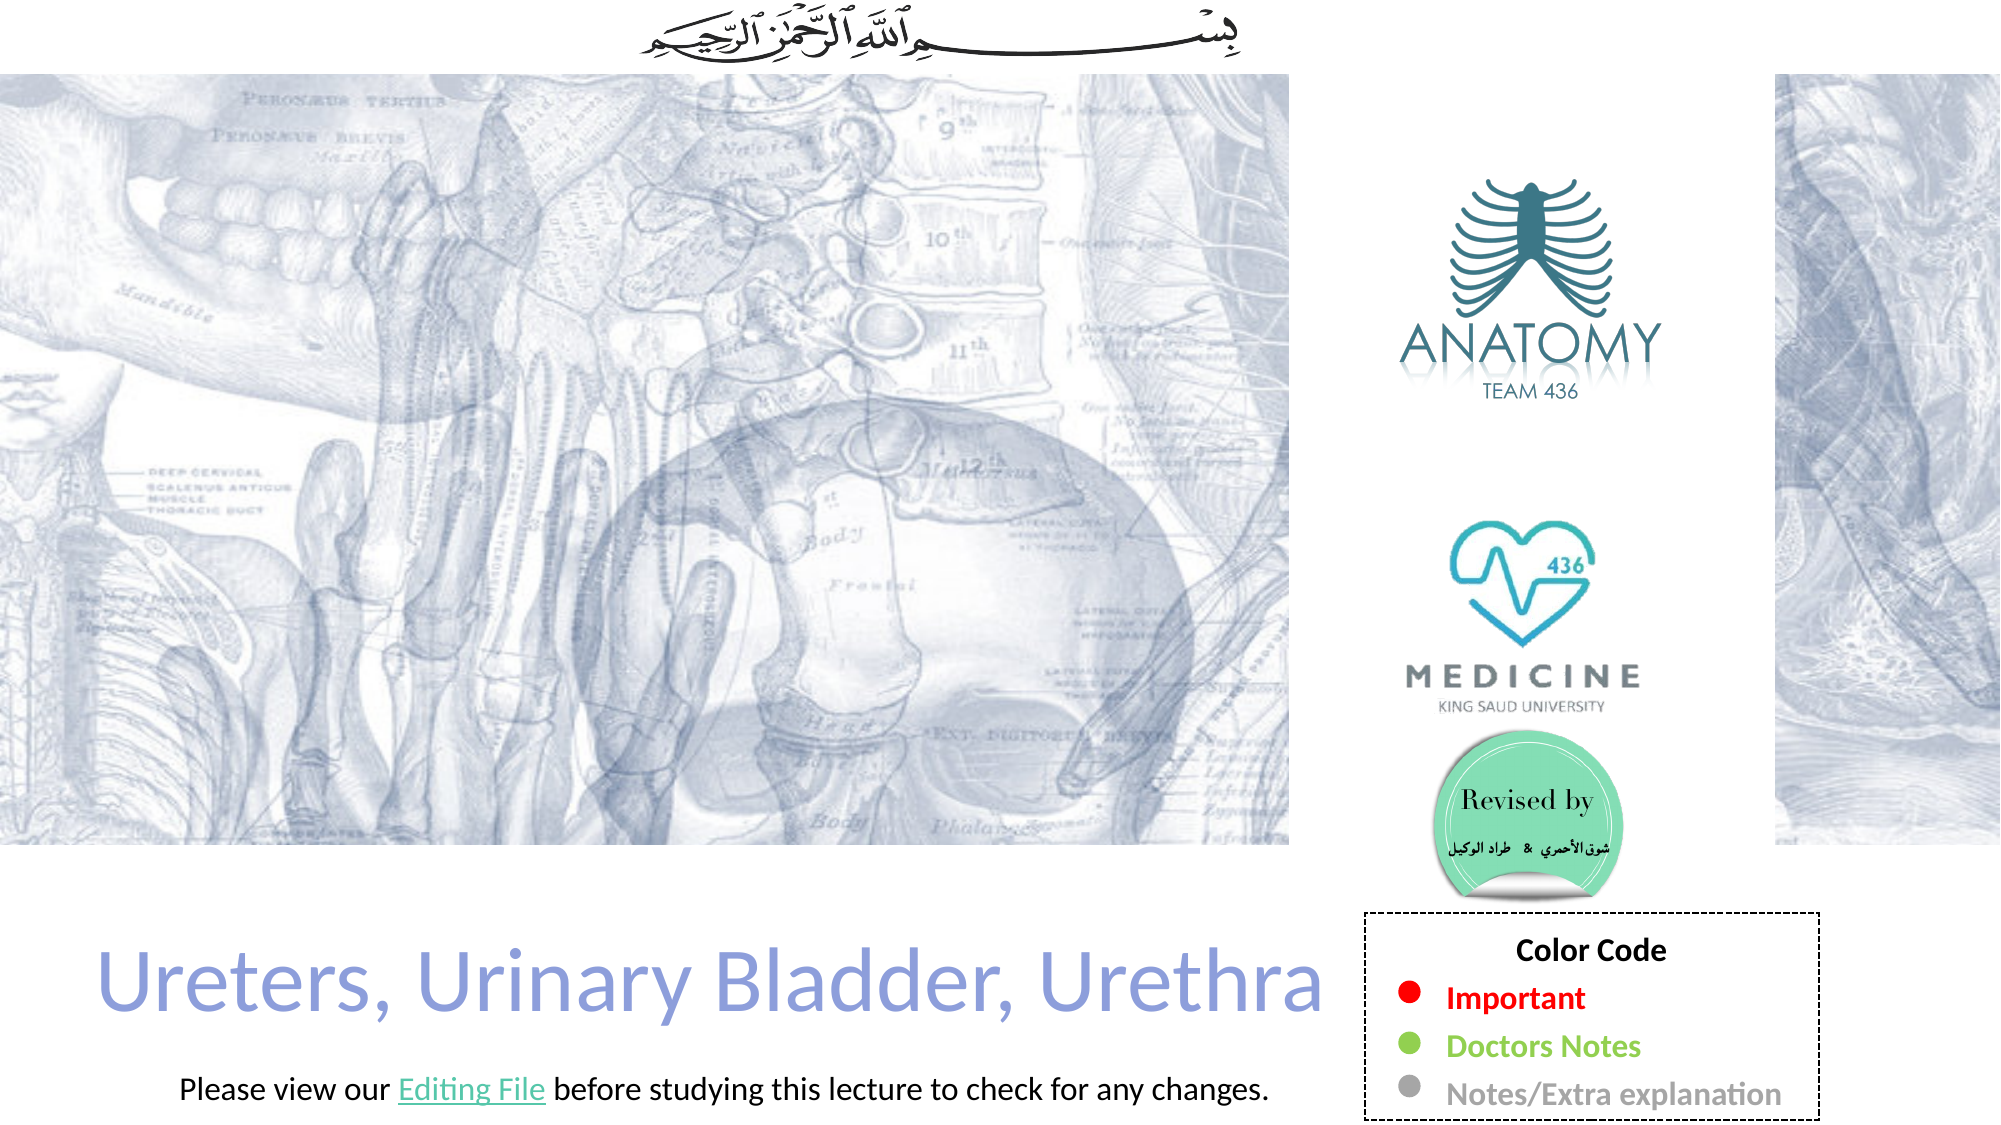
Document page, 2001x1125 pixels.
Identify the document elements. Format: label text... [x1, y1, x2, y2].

title Ureters, Urinary Bladder, Urethra [74, 906, 1348, 1057]
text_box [0, 3, 2000, 847]
picture [1394, 727, 1661, 905]
text_box Please view our Editing File before studying this lecture to check for any changes. [164, 1059, 1286, 1115]
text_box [1364, 913, 1819, 1119]
